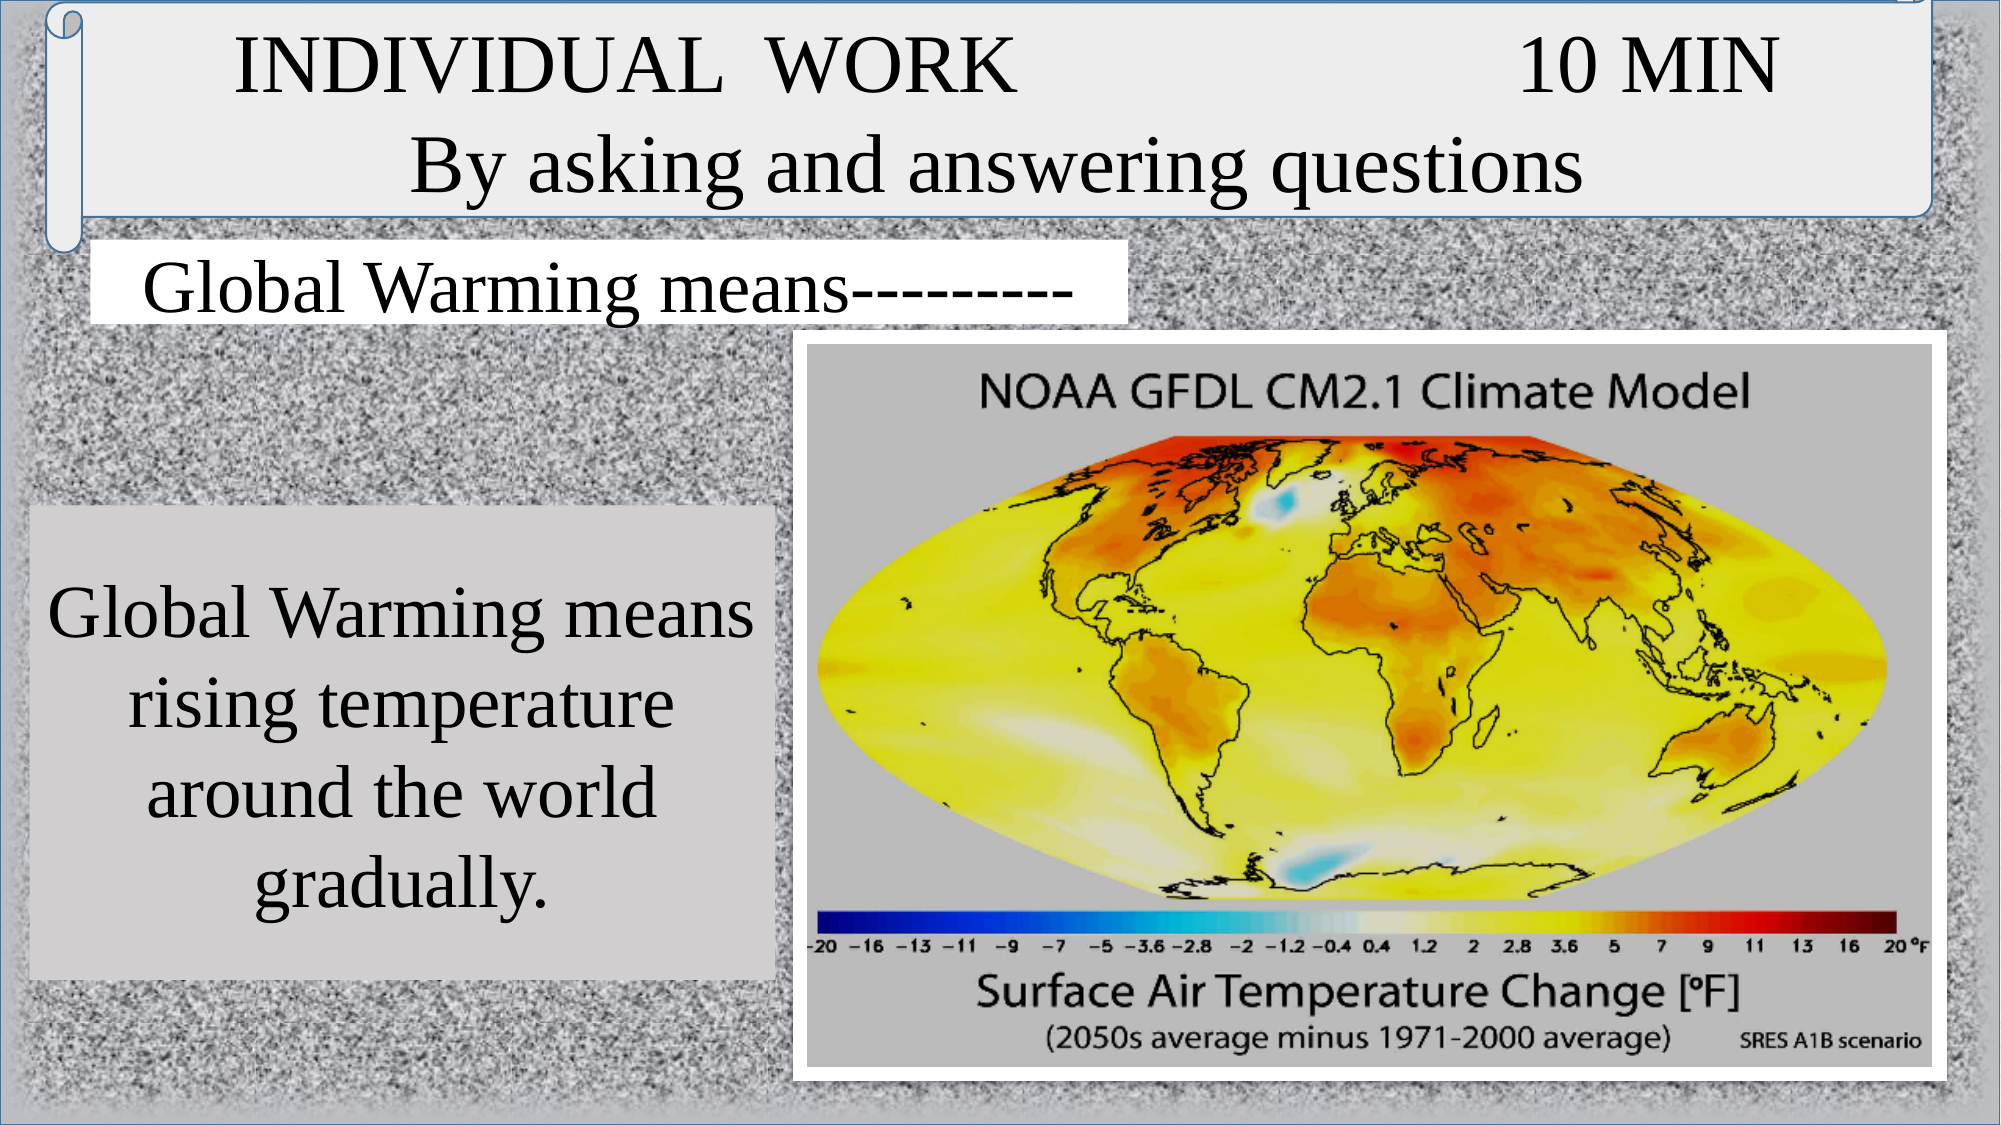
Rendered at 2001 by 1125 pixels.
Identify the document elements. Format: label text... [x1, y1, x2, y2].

text_box Global Warming means--------- [89, 239, 1129, 325]
text_box [0, 0, 2000, 1125]
picture [807, 344, 1933, 1067]
text_box Global Warming means rising temperature around the world gradually. [28, 504, 776, 981]
text_box INDIVIDUAL WORK 10 MIN By asking and answering questions [44, 0, 1934, 254]
